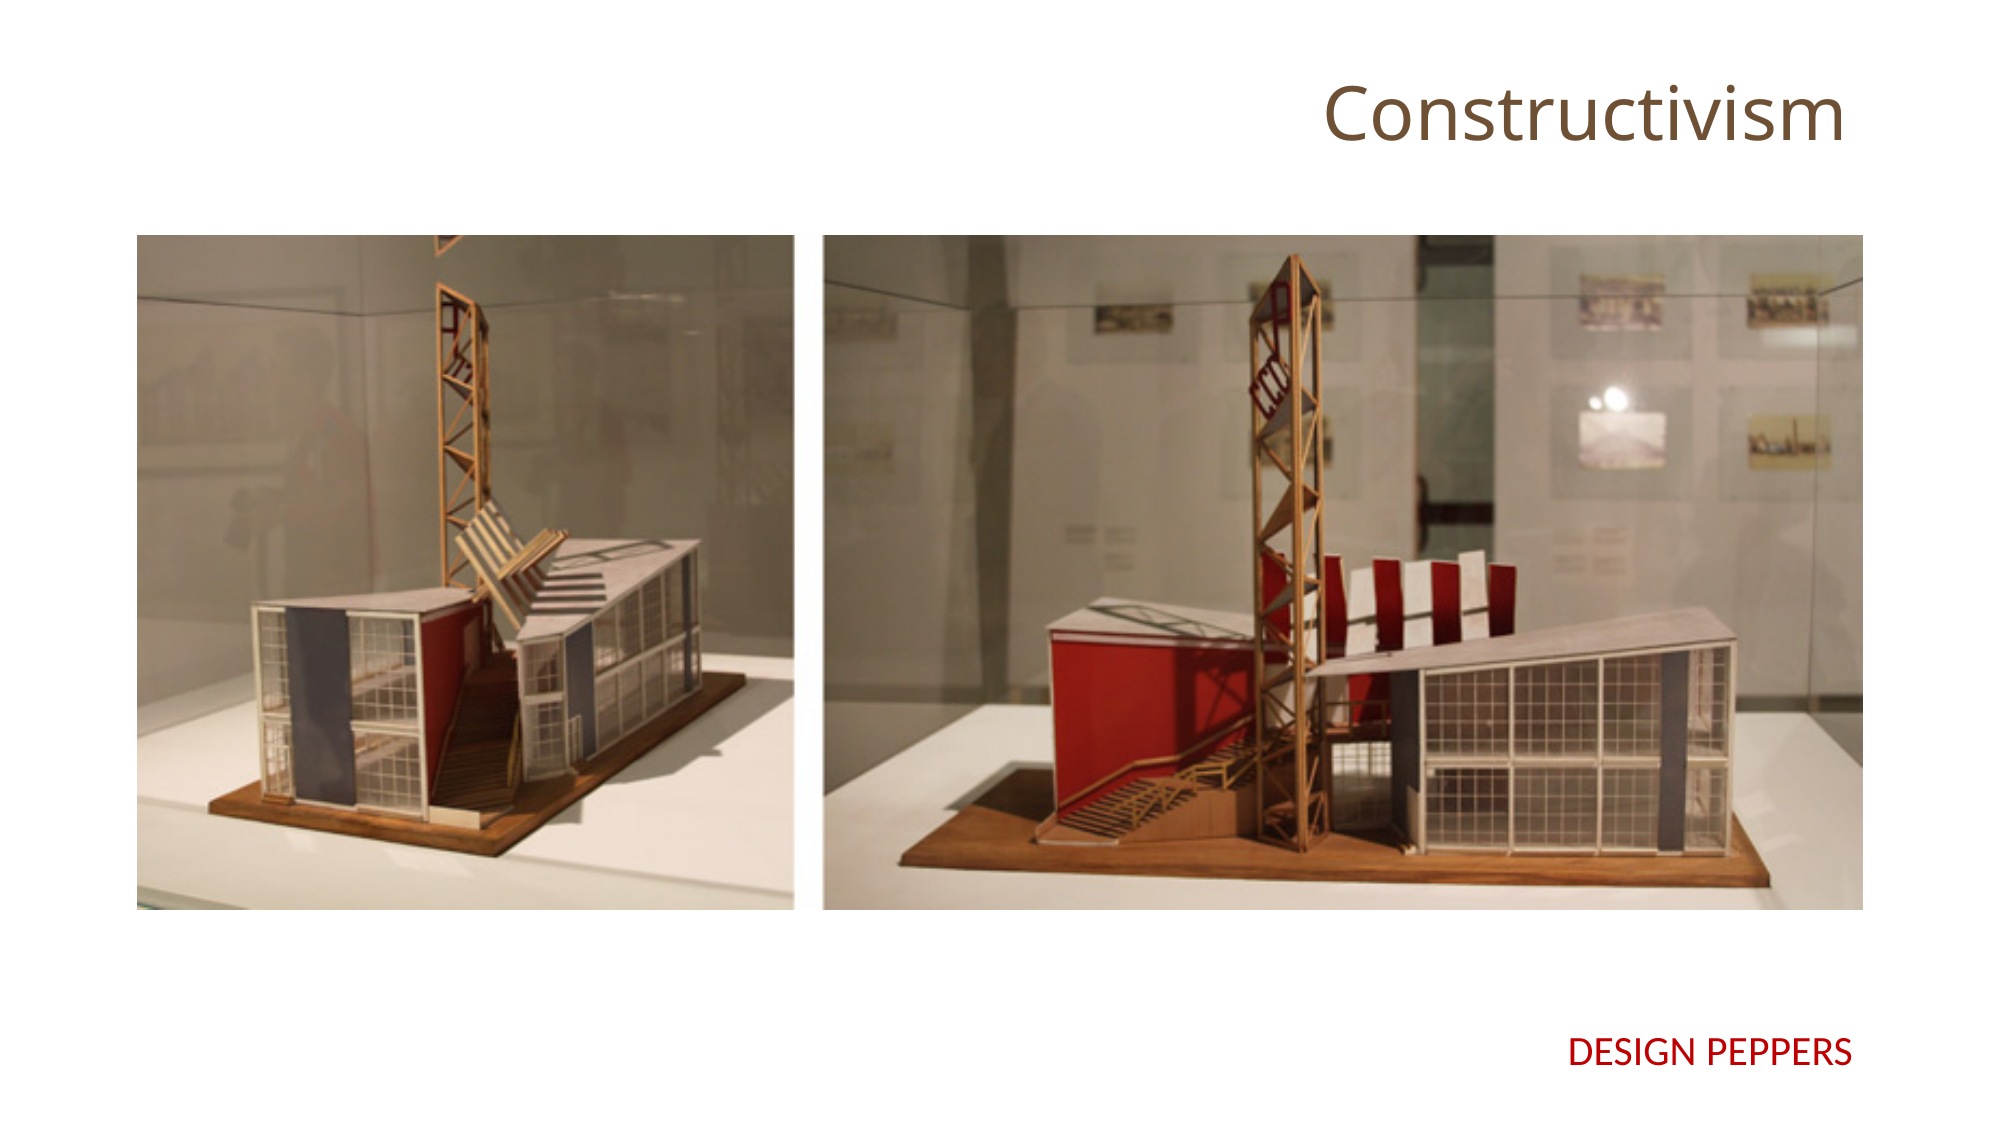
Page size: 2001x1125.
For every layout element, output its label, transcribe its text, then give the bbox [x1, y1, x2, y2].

picture [137, 235, 1863, 911]
title Constructivism [137, 22, 1863, 211]
